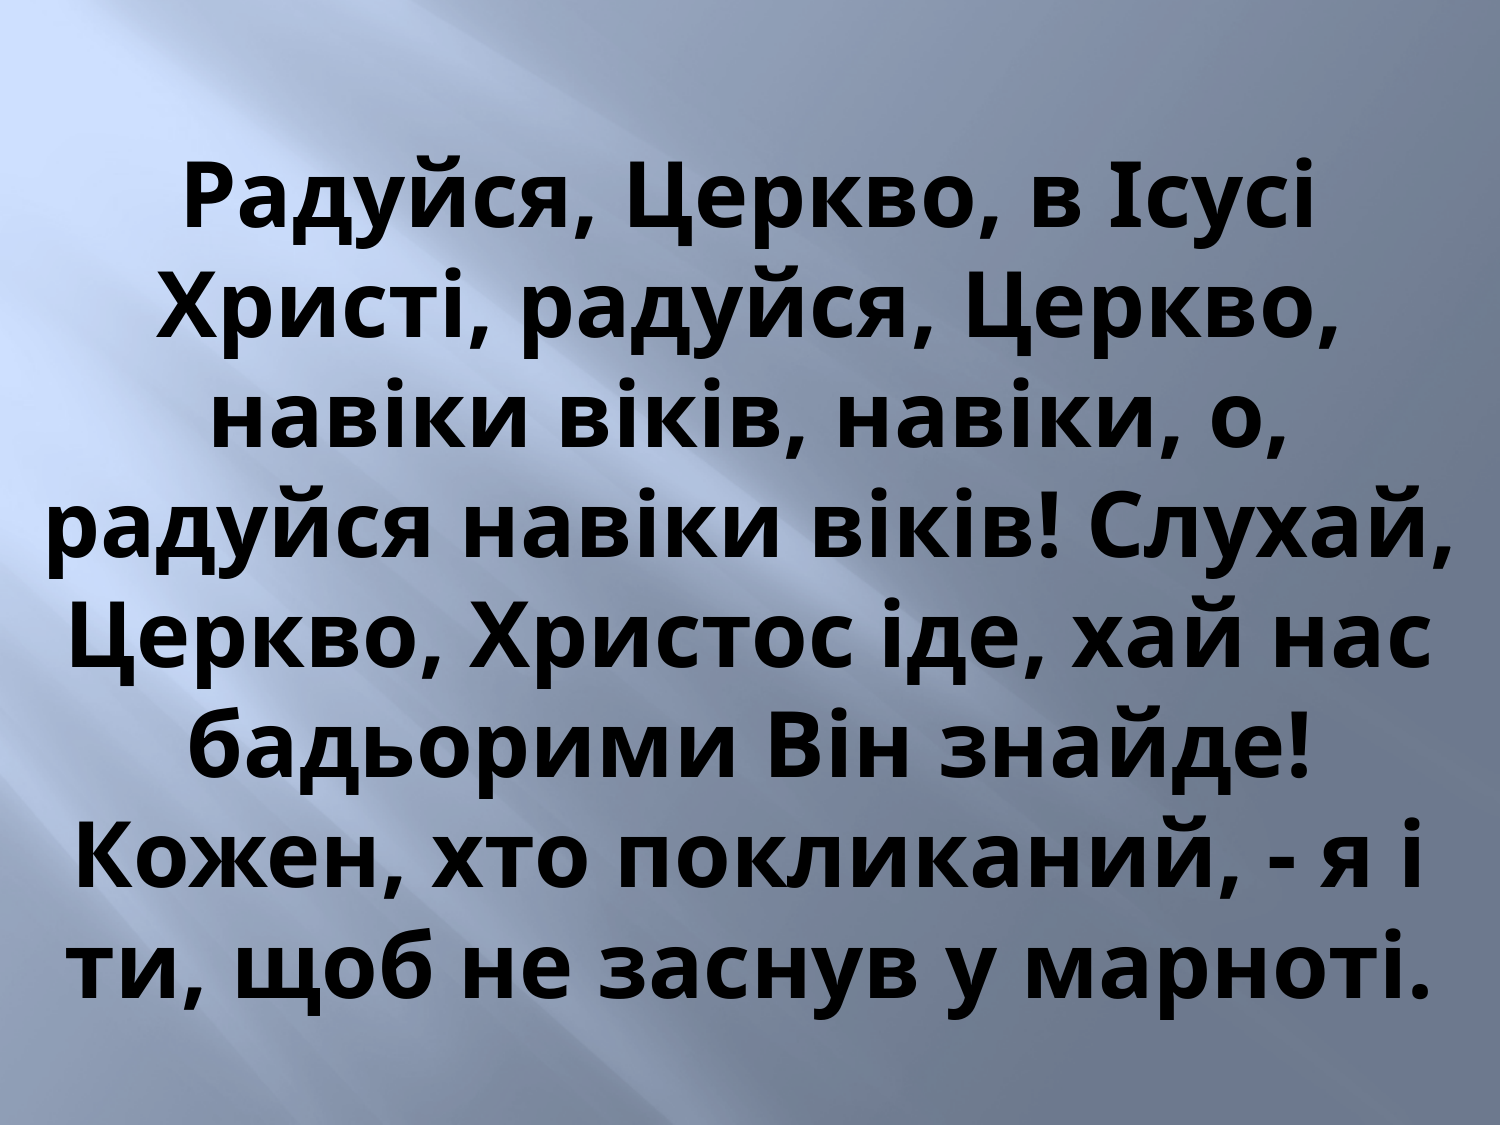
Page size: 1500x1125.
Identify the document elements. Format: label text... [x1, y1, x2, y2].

list Радуйся, Церкво, в Ісусі Христі, радуйся, Церкво, навіки віків, навіки, о, радуйся навіки віків! Слухай, Церкво, Христос іде, хай нас бадьорими Він знайде! Кожен, хто покликаний, - я і ти, щоб не заснув у марноті. [0, 0, 1500, 1125]
